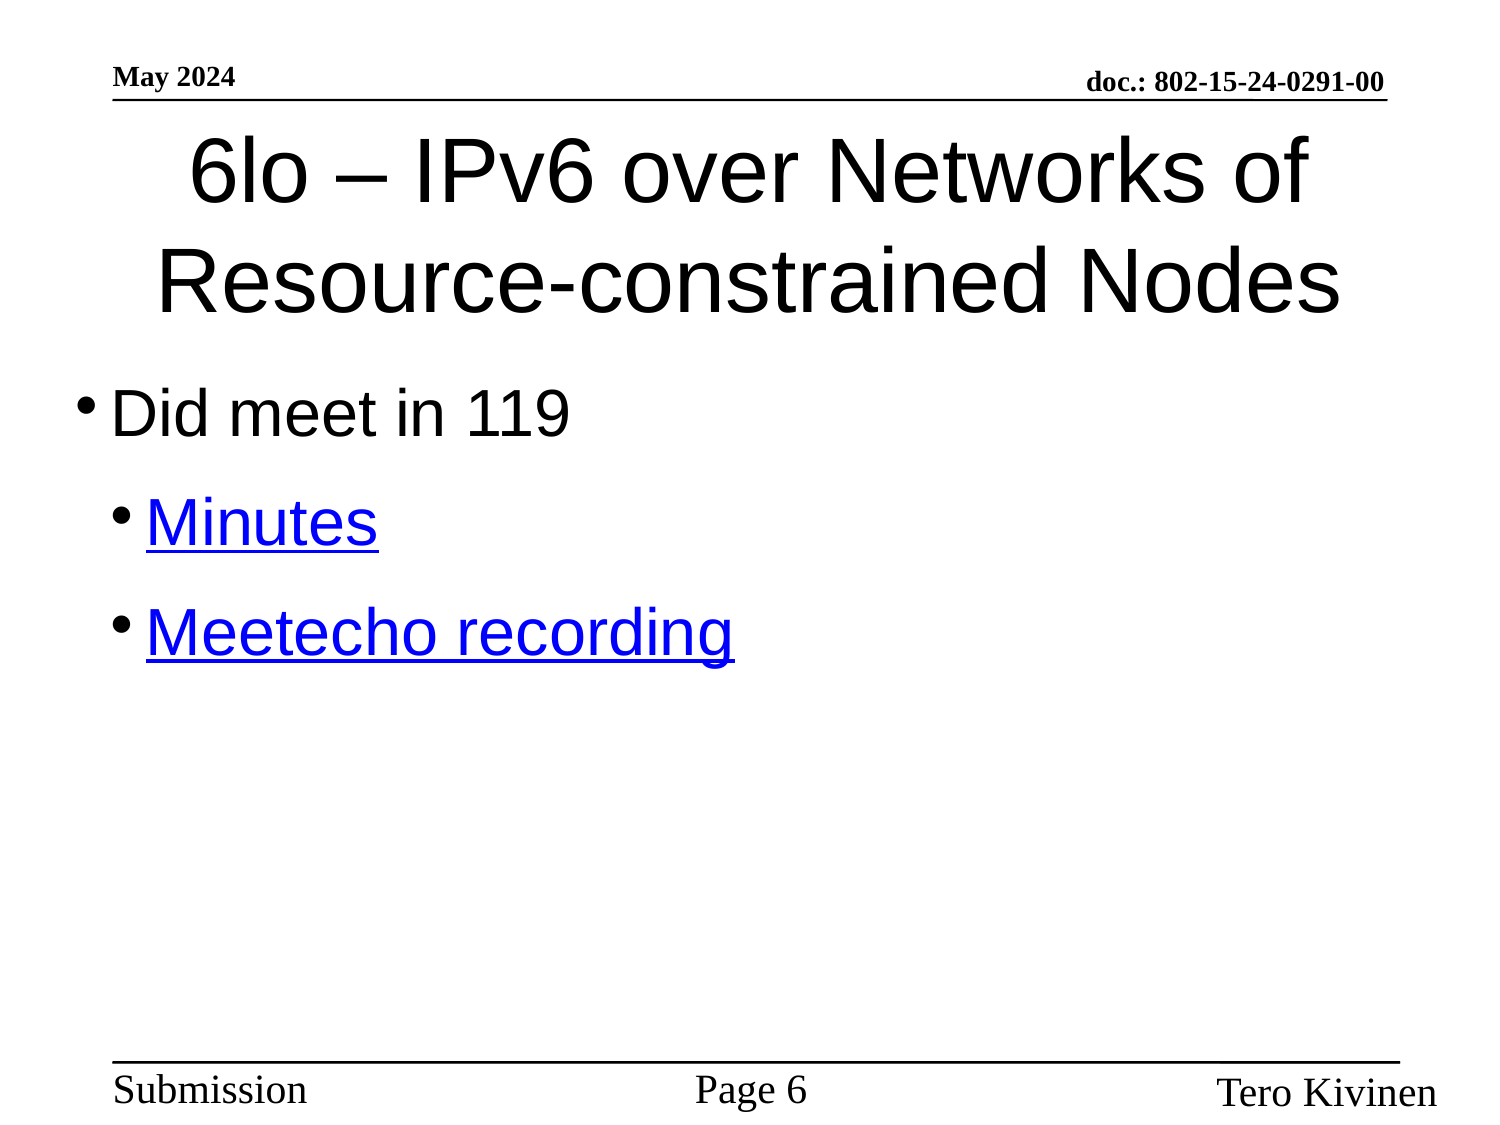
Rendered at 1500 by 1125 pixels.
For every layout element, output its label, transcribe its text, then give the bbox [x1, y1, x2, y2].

text_box 6lo – IPv6 over Networks of Resource-constrained Nodes [74, 118, 1425, 324]
text_box Did meet in 119 Minutes Meetecho recording [74, 369, 1425, 1022]
